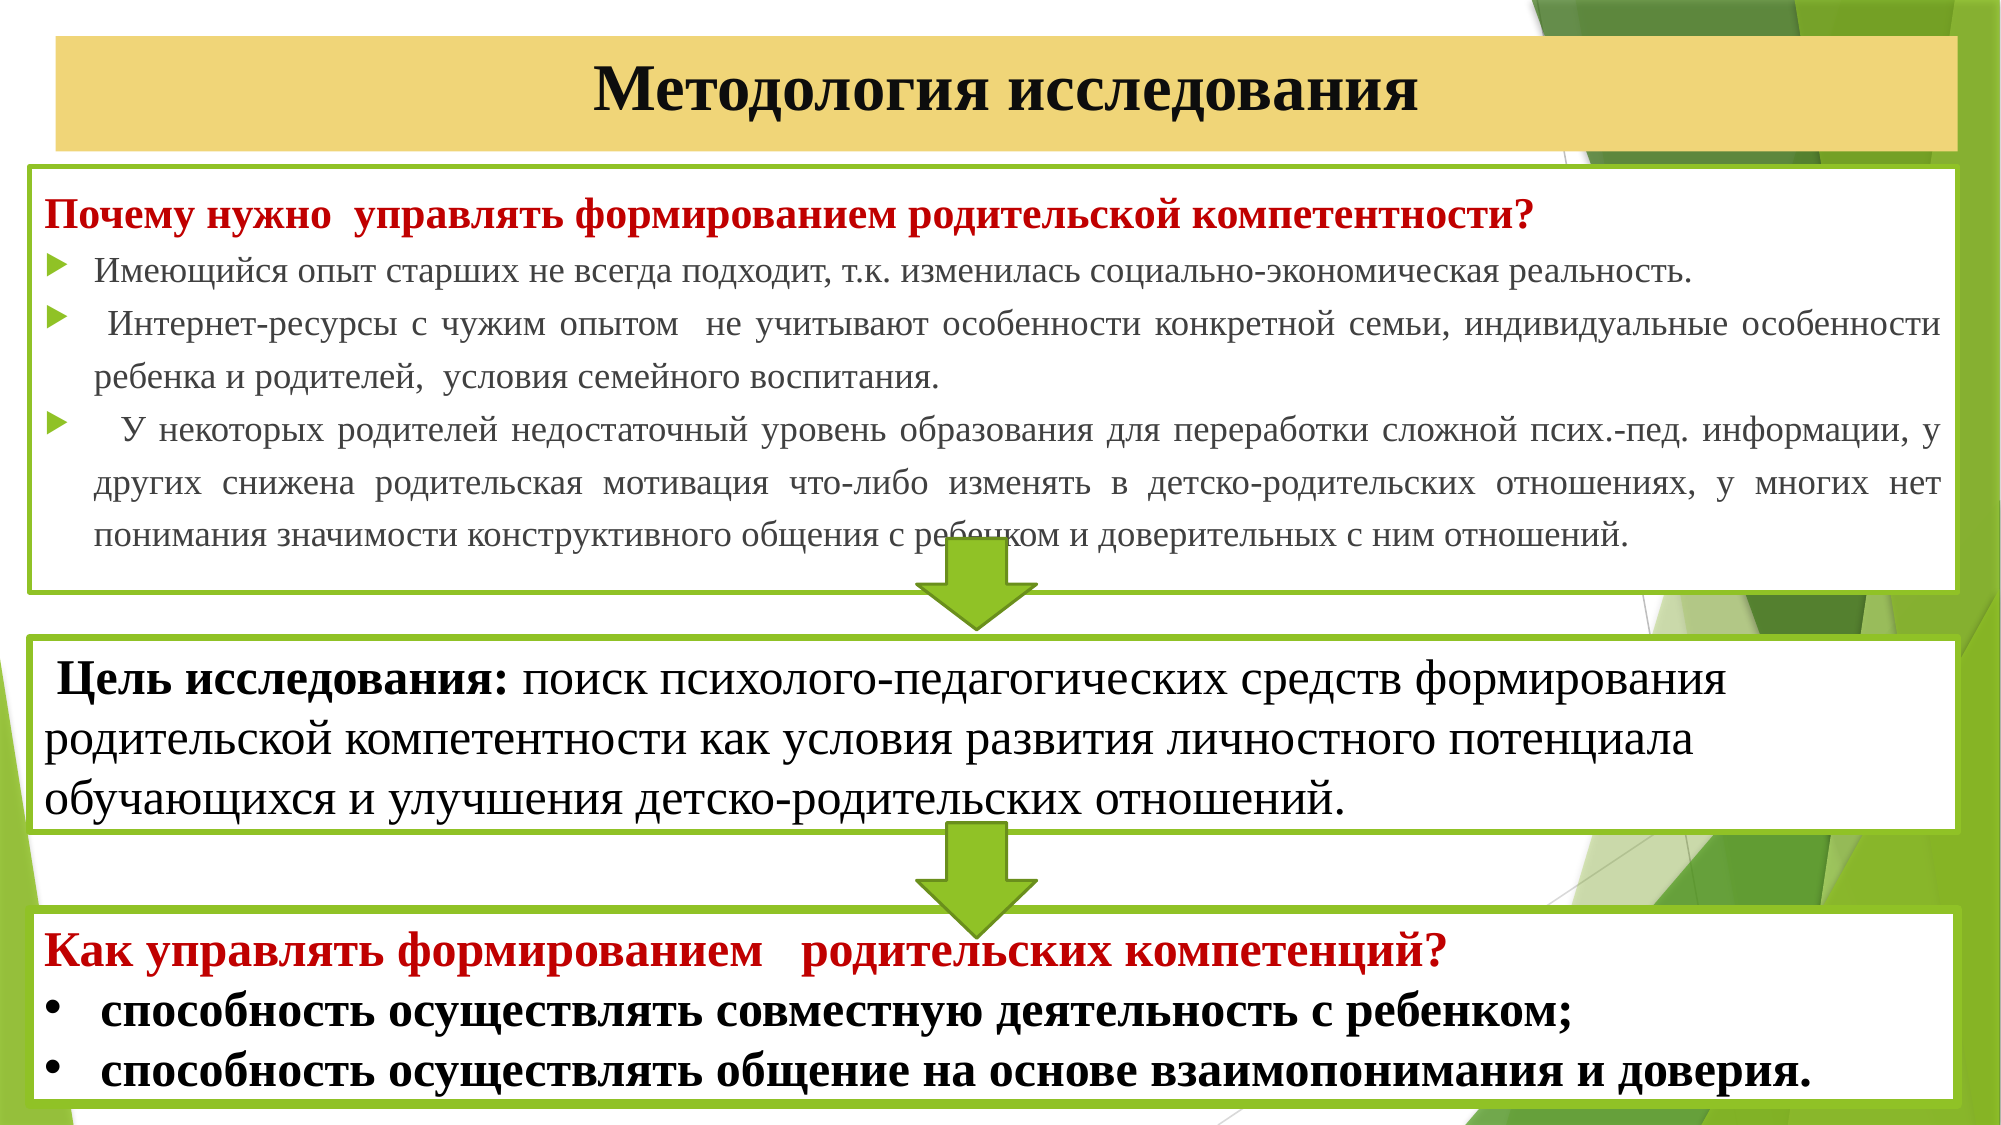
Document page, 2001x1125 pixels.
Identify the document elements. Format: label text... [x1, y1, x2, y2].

text_box [915, 536, 1039, 632]
text_box Цель исследования: поиск психолого-педагогических средств формирования родительской компетентности как условия развития личностного потенциала обучающихся и улучшения детско-родительских отношений. [29, 637, 1958, 833]
text_box [915, 821, 1039, 940]
title Методология исследования [55, 36, 1958, 152]
text_box Как управлять формированием родительских компетенций? способность осуществлять совместную деятельность с ребенком; способность осуществлять общение на основе взаимопонимания и доверия. [29, 909, 1958, 1104]
list Почему нужно управлять формированием родительской компетентности? Имеющийся опыт старших не всегда подходит, т.к. изменилась социально-экономическая реальность. Интернет-ресурсы с чужим опытом не учитывают особенности конкретной семьи, индивидуальные особенности ребенка и родителей, условия семейного воспитания. У некоторых родителей недостаточный уровень образования для переработки сложной псих.-пед. информации, у других снижена родительская мотивация что-либо изменять в детско-родительских отношениях, у многих нет понимания значимости конструктивного общения с ребенком и доверительных с ним отношений. [29, 166, 1958, 593]
